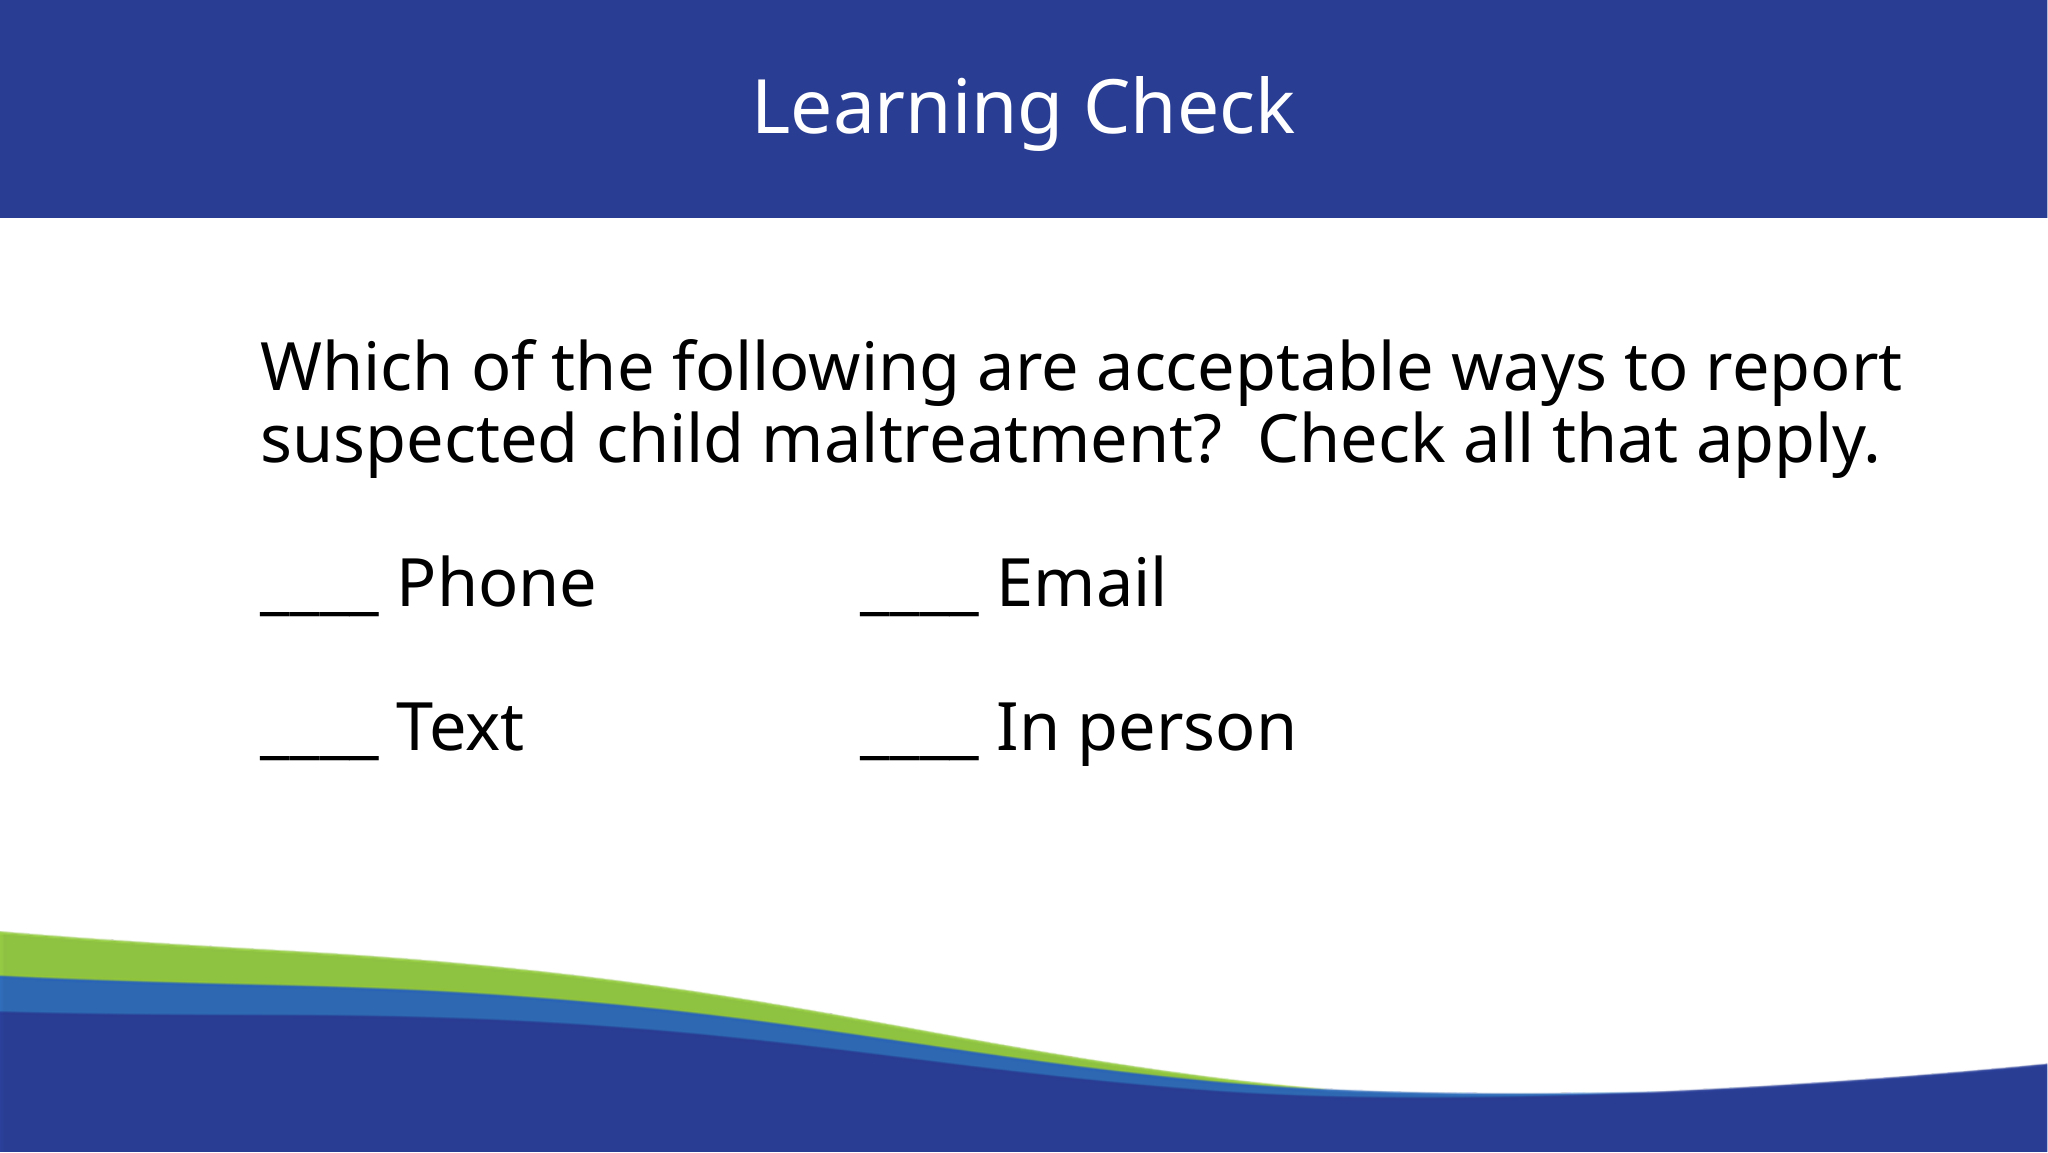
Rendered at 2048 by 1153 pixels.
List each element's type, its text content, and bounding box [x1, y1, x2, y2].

picture [0, 930, 2048, 1152]
picture [0, 0, 2048, 218]
text_box Which of the following are acceptable ways to report suspected child maltreatment? Check all that apply. ____ Phone ____ Email ____ Text ____ In person [245, 325, 1942, 772]
